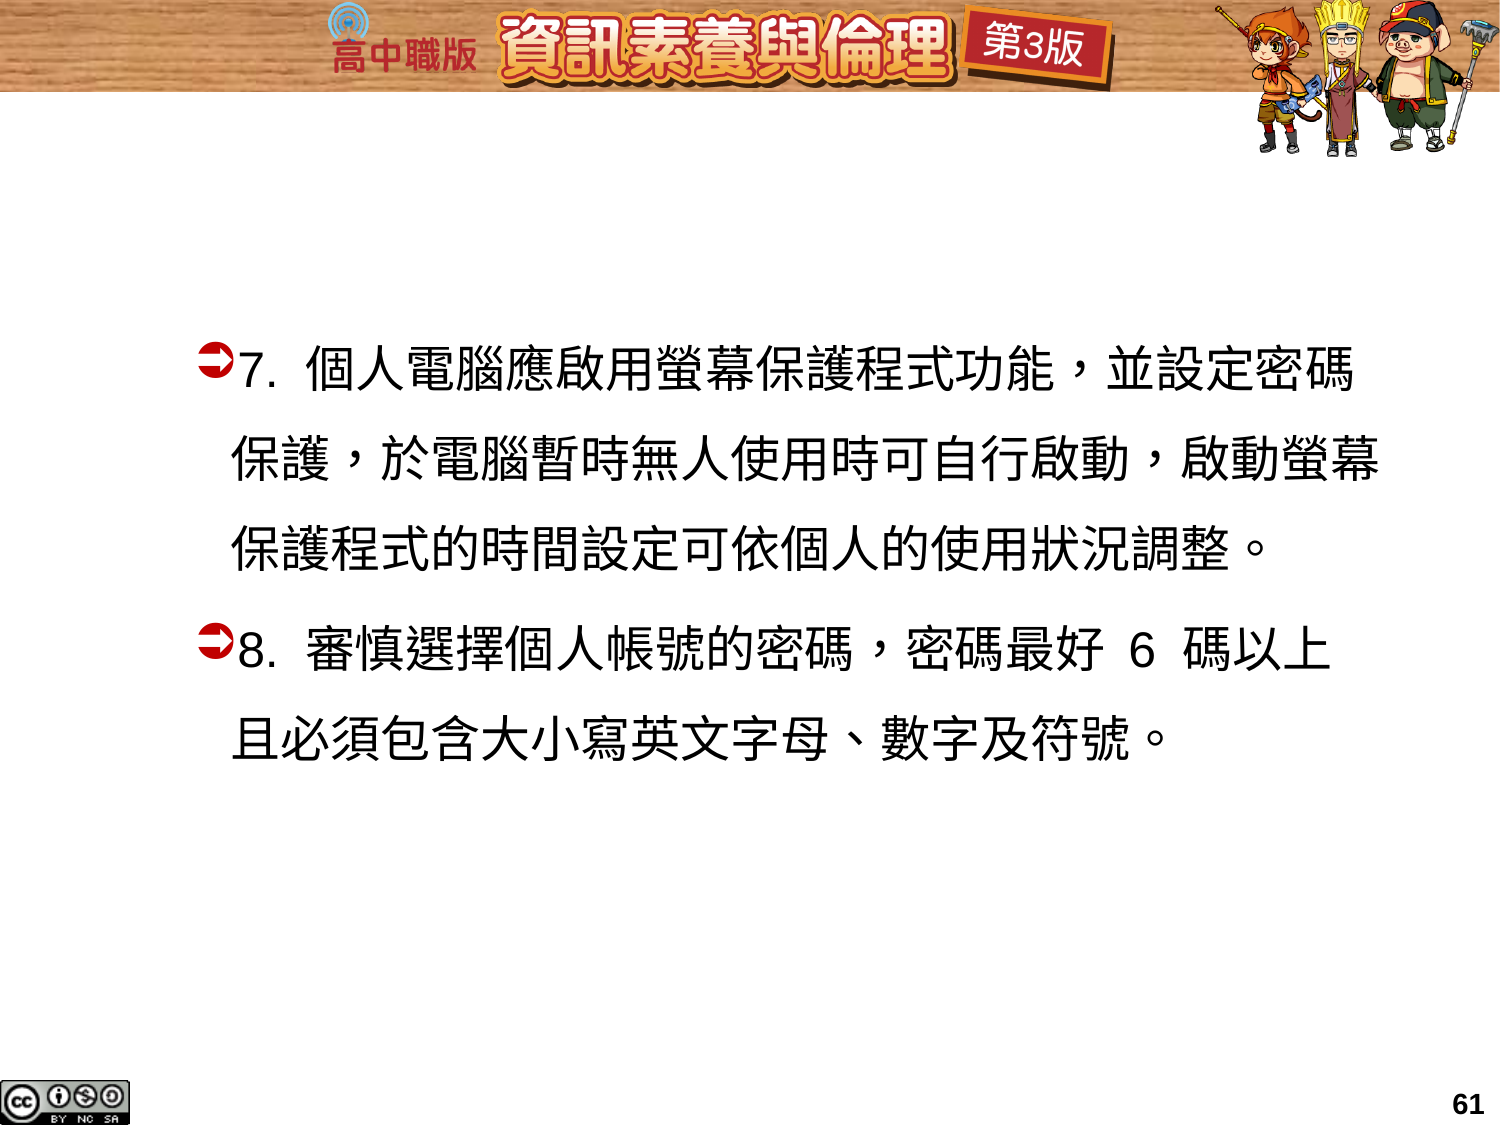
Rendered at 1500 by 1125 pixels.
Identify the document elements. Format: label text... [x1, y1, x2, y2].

picture [0, 1080, 130, 1125]
slide_number 61 [1162, 1080, 1500, 1125]
list 7. 個人電腦應啟用螢幕保護程式功能，並設定密碼保護，於電腦暫時無人使用時可自行啟動，啟動螢幕保護程式的時間設定可依個人的使用狀況調整。 8. 審慎選擇個人帳號的密碼，密碼最好 6 碼以上且必須包含大小寫英文字母、數字及符號。 [103, 299, 1397, 1014]
picture [0, 0, 1500, 157]
